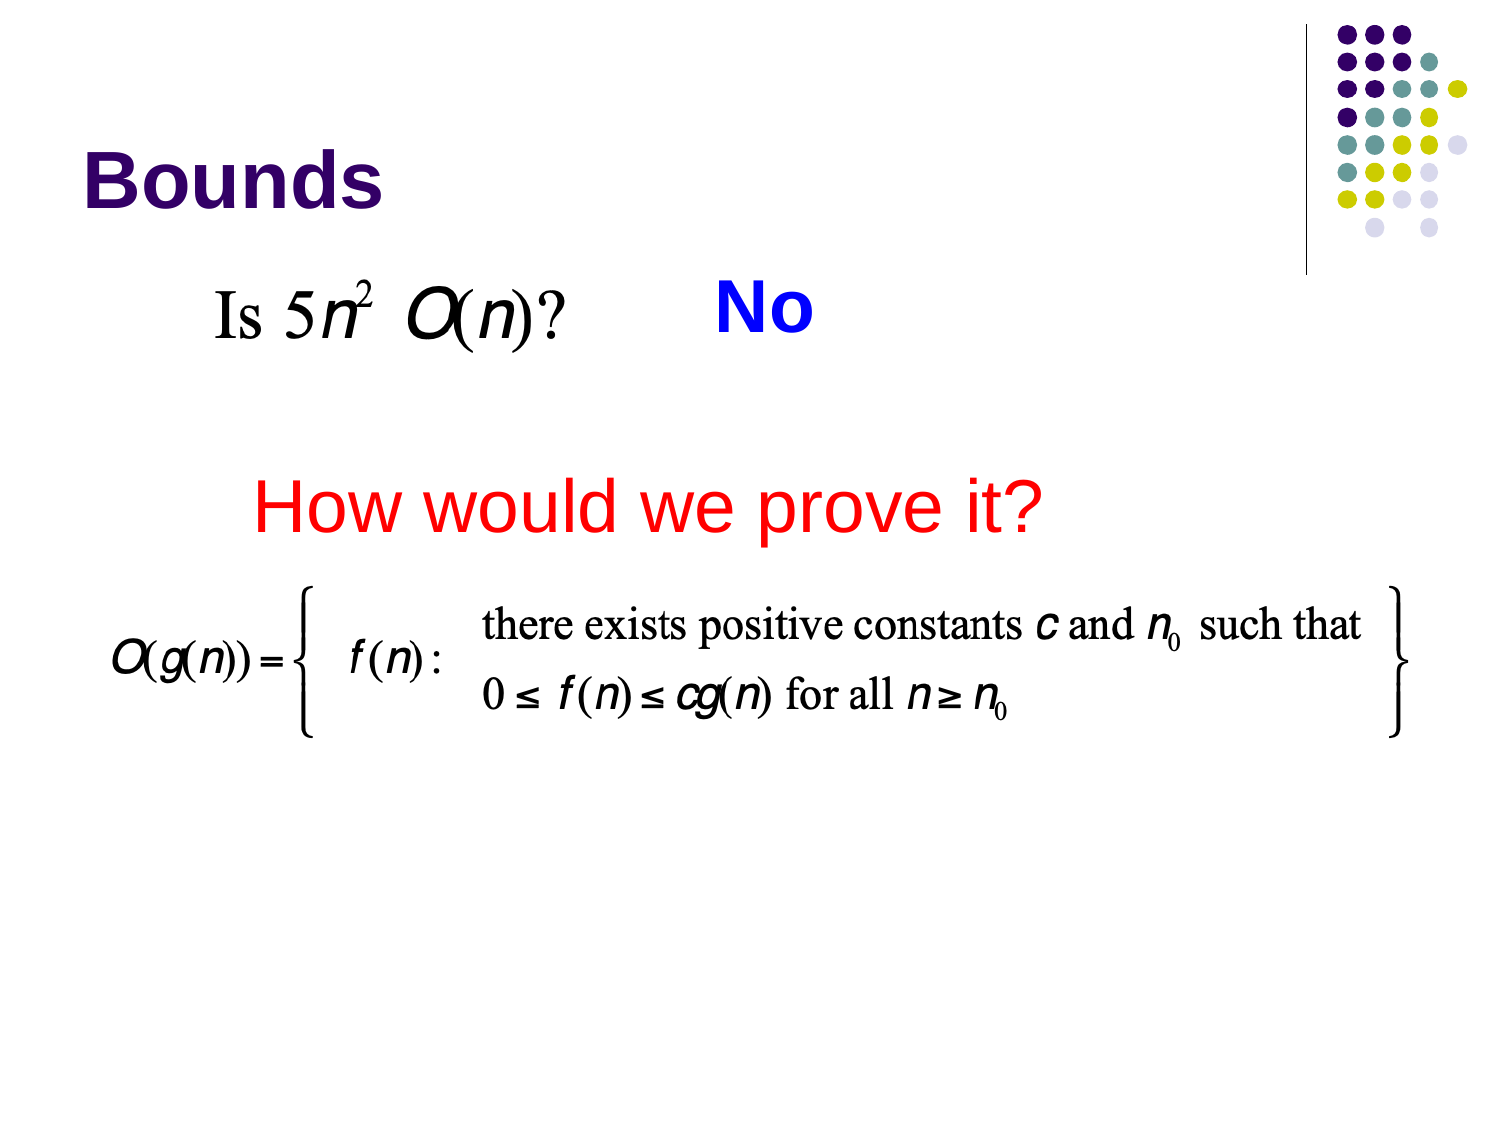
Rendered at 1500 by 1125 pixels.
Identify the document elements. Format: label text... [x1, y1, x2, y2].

picture [103, 575, 1412, 743]
text_box No [707, 249, 1155, 355]
title Bounds [74, 19, 1313, 234]
picture [203, 262, 572, 363]
text_box How would we prove it? [244, 449, 1218, 555]
